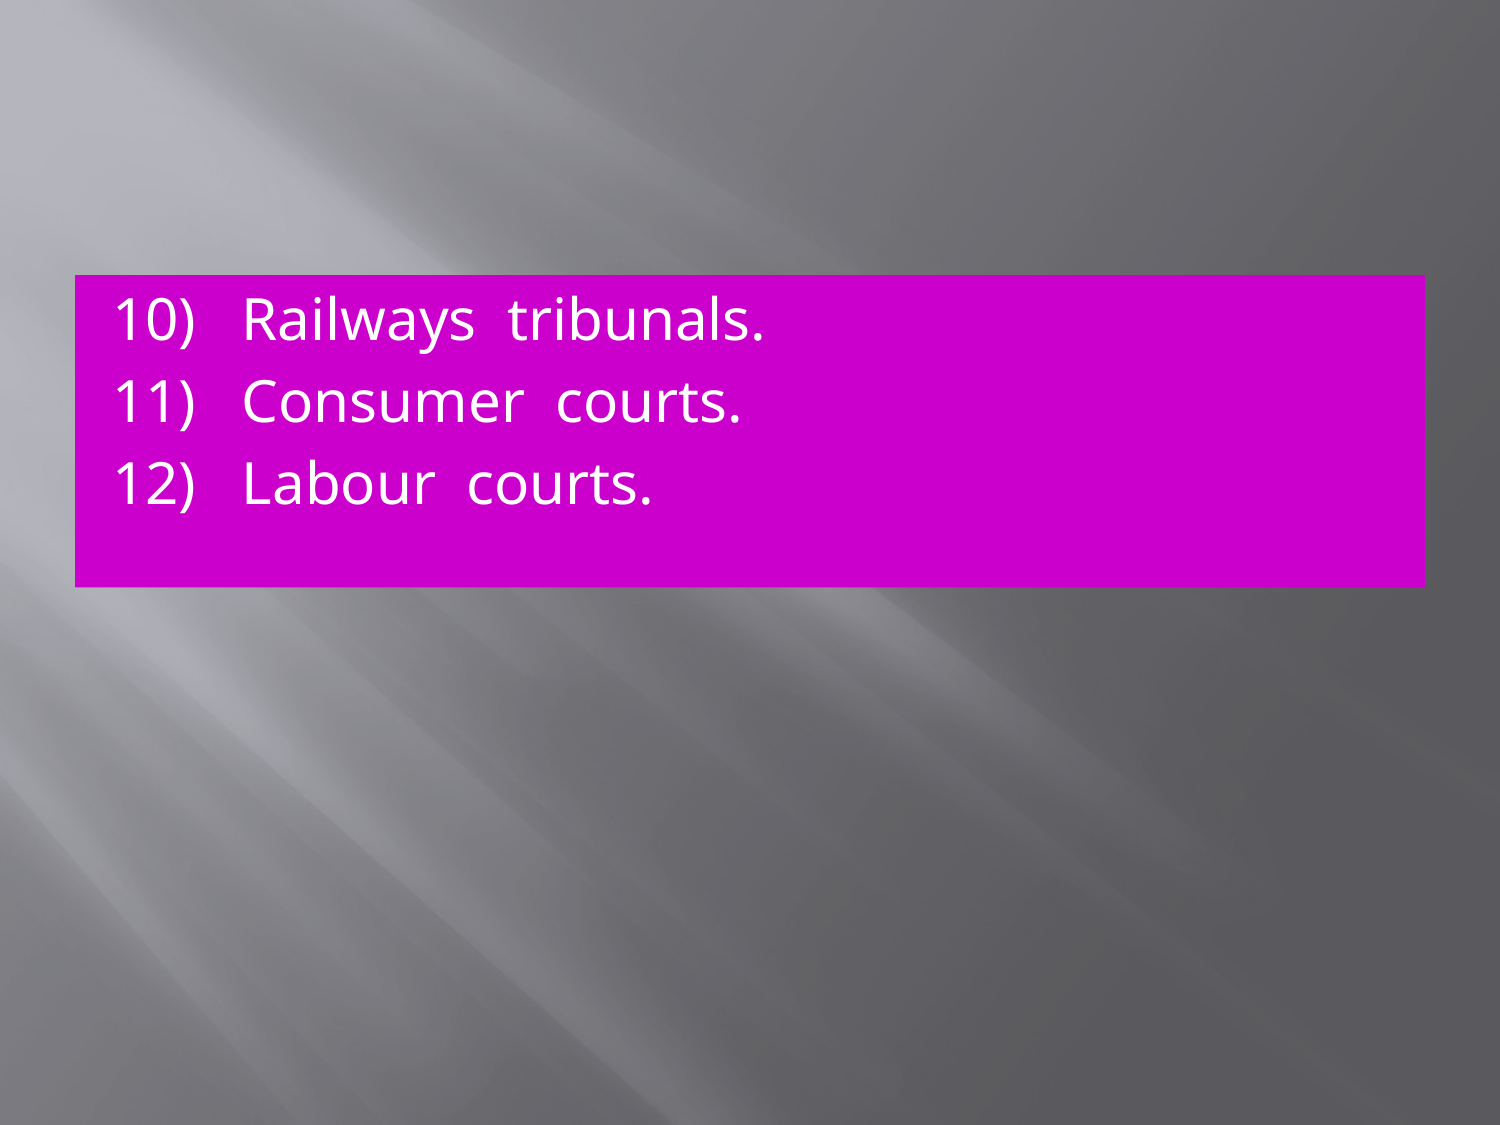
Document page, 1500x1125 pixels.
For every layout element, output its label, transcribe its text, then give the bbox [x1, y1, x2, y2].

list 10) Railways tribunals. 11) Consumer courts. 12) Labour courts. [75, 275, 1425, 588]
